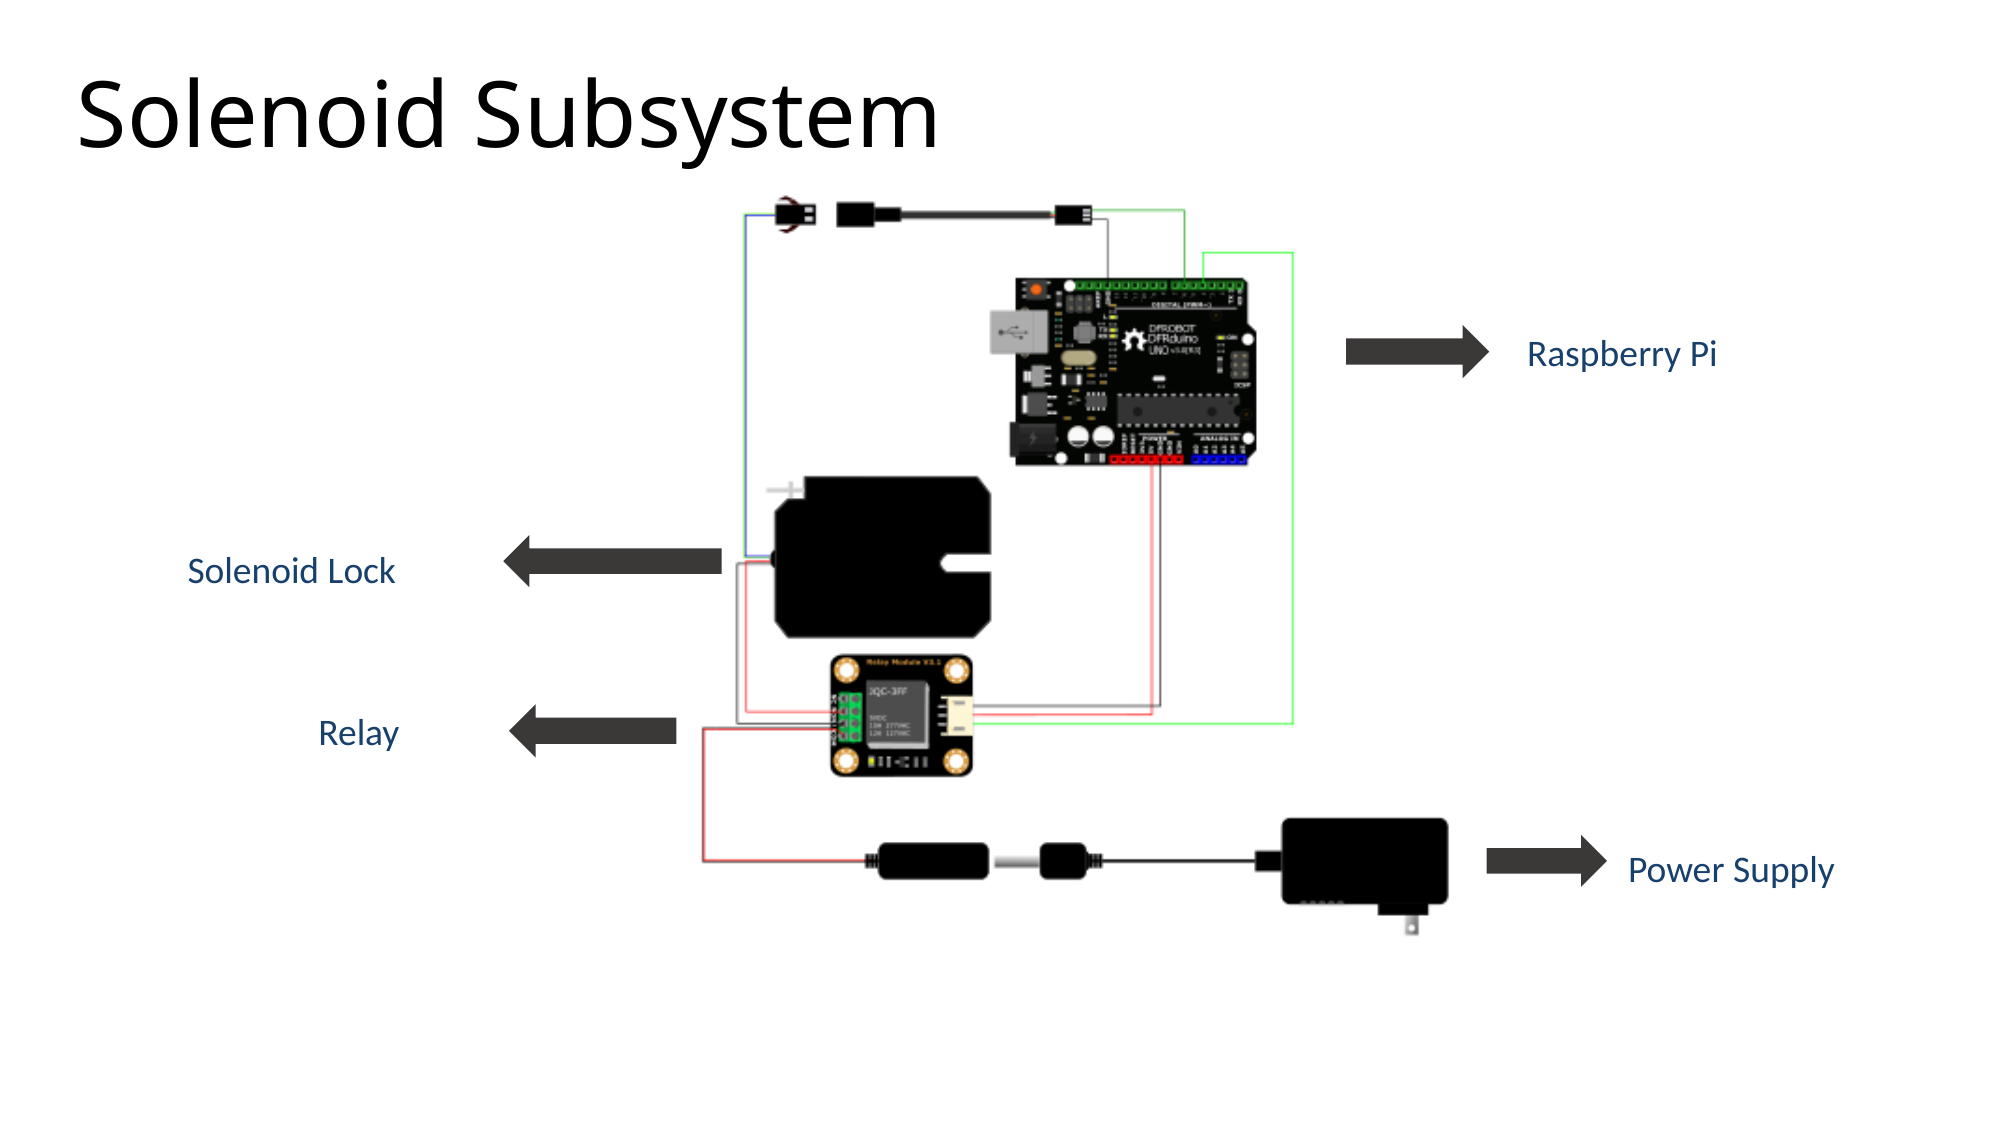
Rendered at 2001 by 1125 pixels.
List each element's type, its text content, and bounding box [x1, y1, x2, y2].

title Solenoid Subsystem [61, 8, 1792, 227]
text_box [509, 704, 652, 758]
text_box [1486, 834, 1608, 887]
text_box [1464, 326, 1490, 377]
text_box Solenoid Lock [172, 538, 623, 599]
picture [652, 170, 1464, 955]
text_box Power Supply [1613, 837, 2000, 898]
text_box Raspberry Pi [1512, 321, 1962, 381]
text_box Relay [303, 700, 652, 761]
text_box [503, 535, 652, 588]
